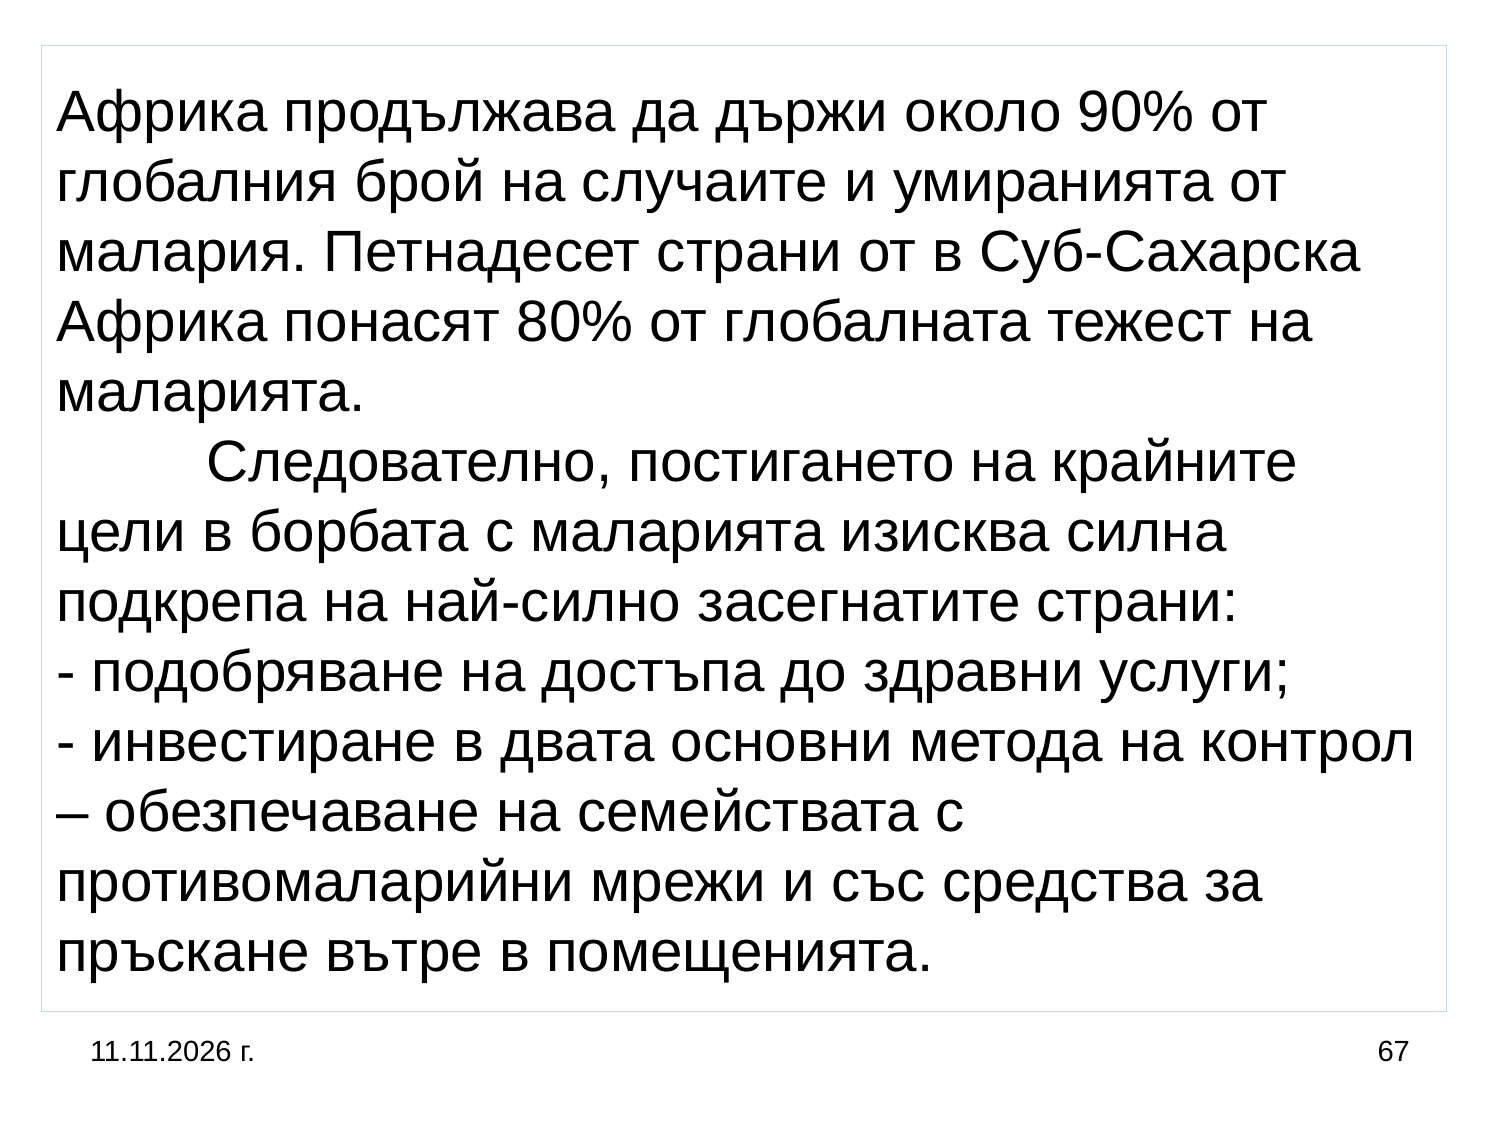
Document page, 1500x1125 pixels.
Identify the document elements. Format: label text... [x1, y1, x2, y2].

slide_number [75, 1024, 425, 1103]
slide_number 67 [1074, 1024, 1425, 1103]
title Африка продължава да държи около 90% от глобалния брой на случаите и умиранията от малария. Петнадесет страни от в Суб-Сахарска Африка понасят 80% от глобалната тежест на маларията. Следователно, постигането на крайните цели в борбата с маларията изисква силна подкрепа на най-силно засегнатите страни: - подобряване на достъпа до здравни услуги; - инвестиране в двата основни метода на контрол – обезпечаване на семействата с противомаларийни мрежи и със средства за пръскане вътре в помещенията. [41, 45, 1447, 1012]
